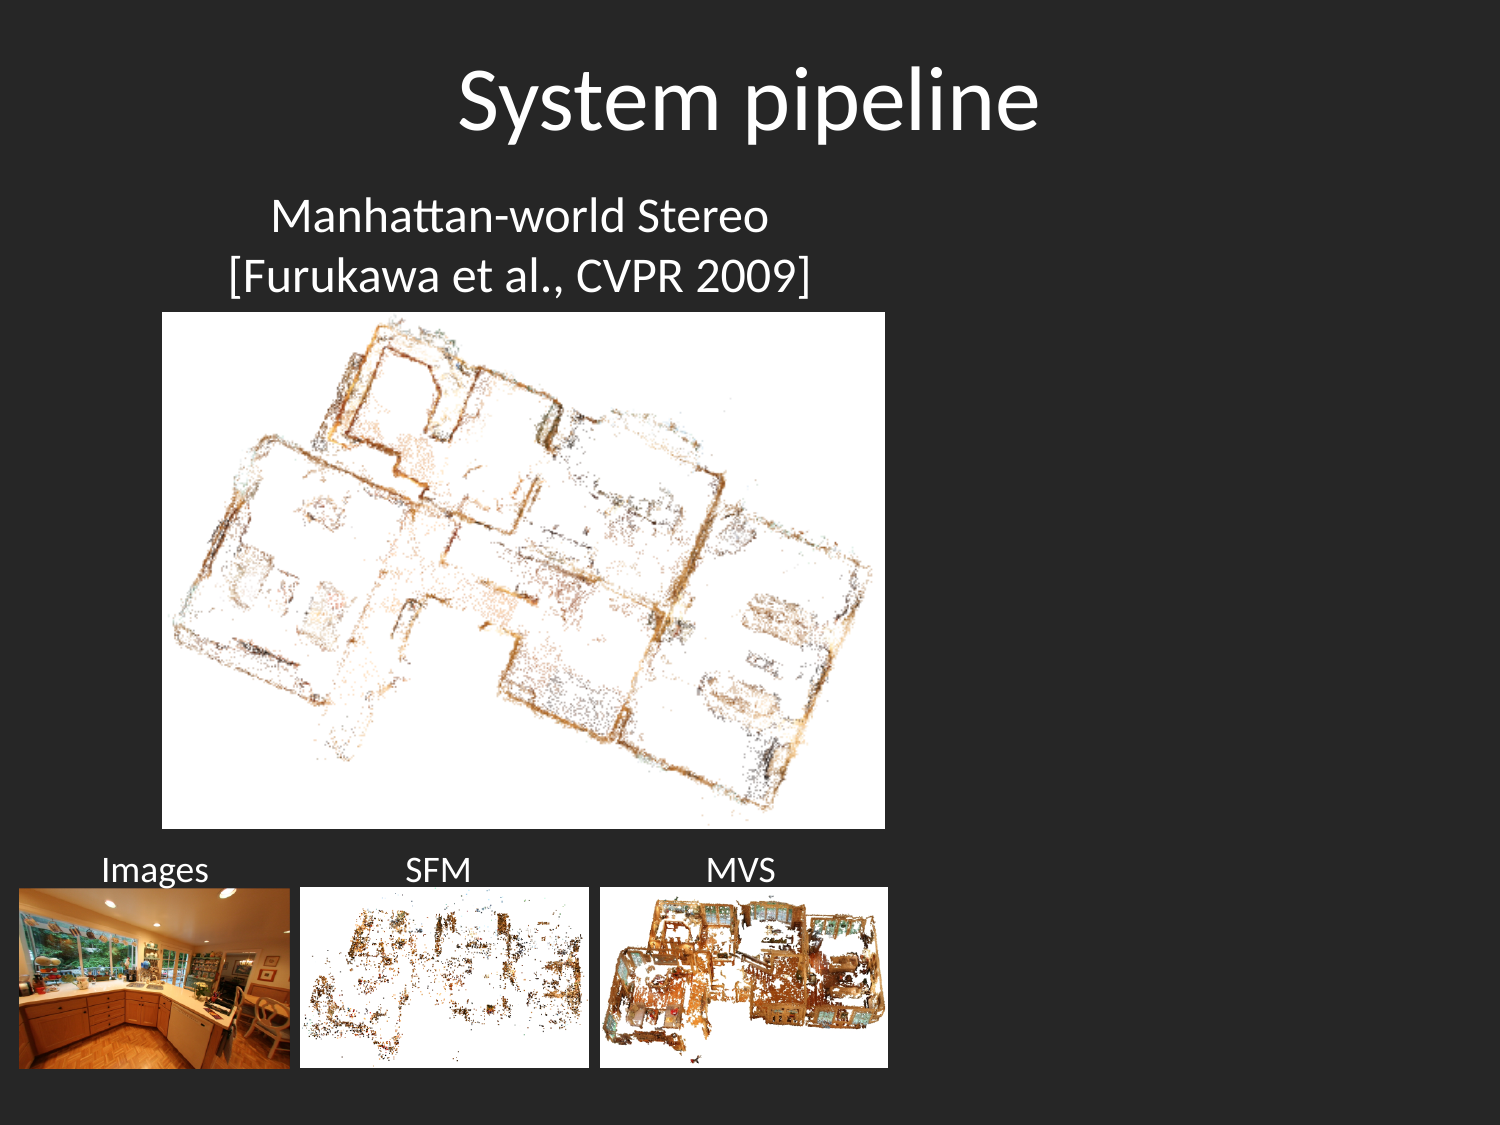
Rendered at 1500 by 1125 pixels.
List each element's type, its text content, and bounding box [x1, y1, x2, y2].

picture [599, 887, 888, 1068]
text_box MVS [690, 837, 791, 885]
picture [162, 312, 885, 829]
title System pipeline [75, 0, 1425, 188]
picture [19, 887, 290, 1069]
text_box Manhattan-world Stereo [Furukawa et al., CVPR 2009] [212, 174, 827, 310]
text_box Images [86, 837, 225, 886]
text_box SFM [390, 837, 487, 885]
picture [299, 887, 589, 1068]
